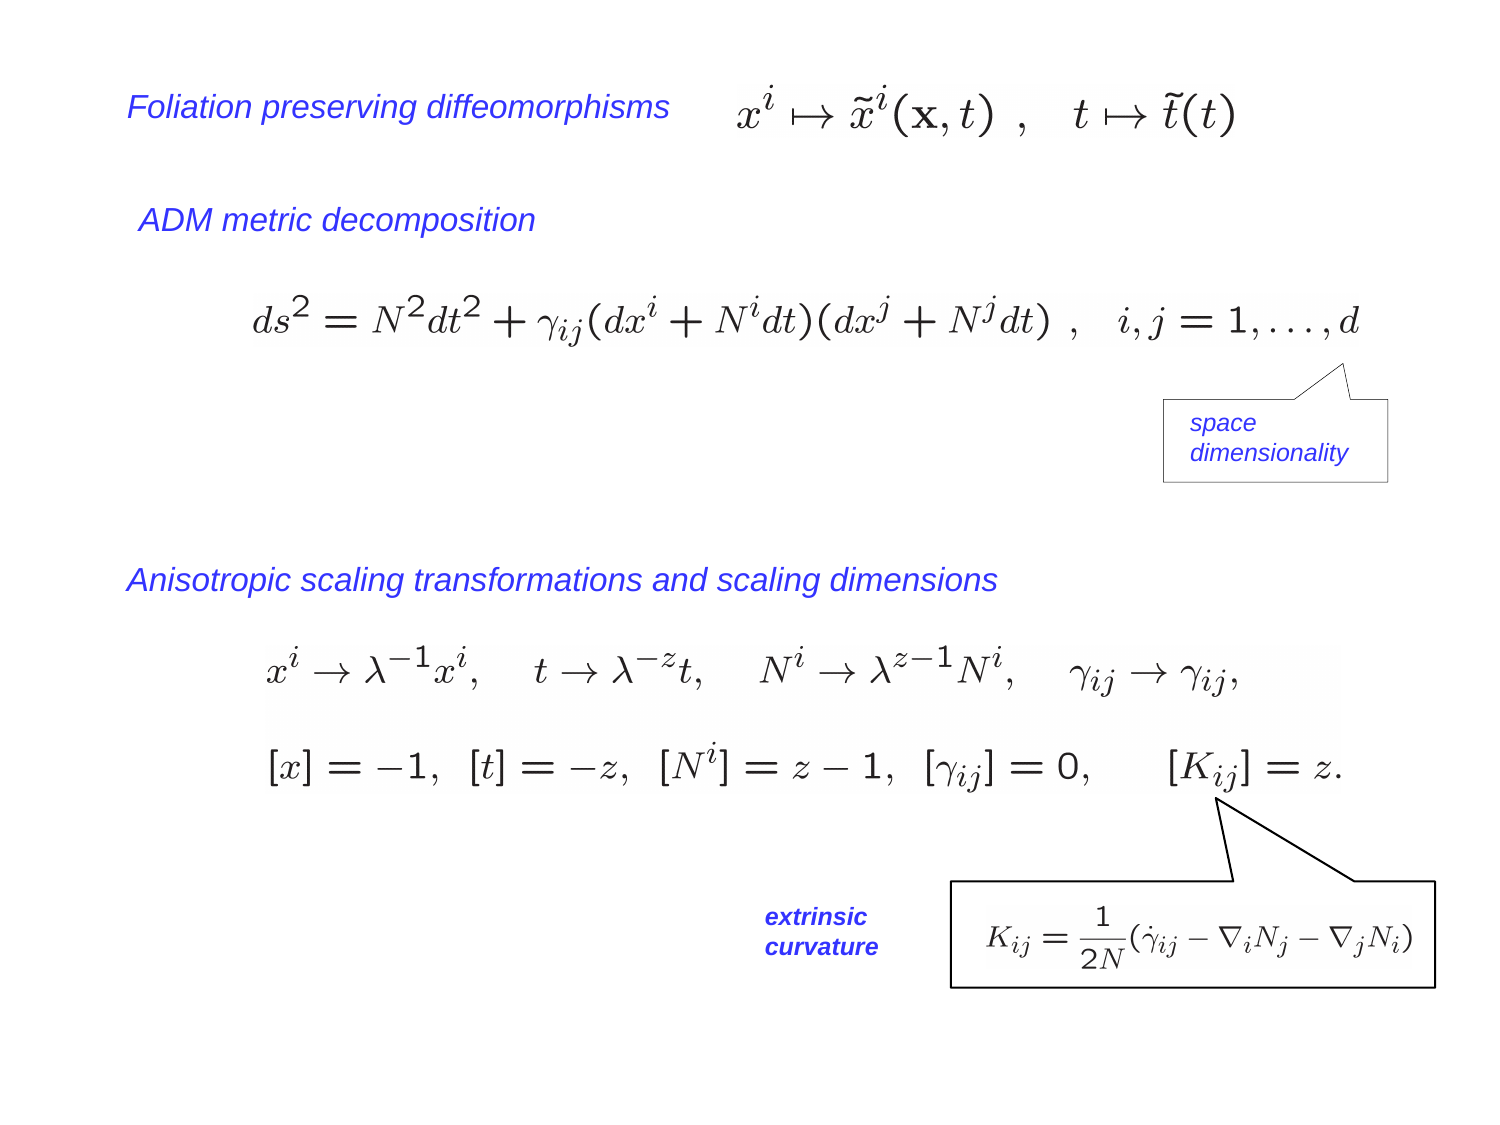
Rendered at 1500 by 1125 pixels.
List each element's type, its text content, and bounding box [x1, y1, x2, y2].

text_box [253, 292, 1389, 483]
text_box [948, 803, 1438, 990]
text_box Foliation preserving diffeomorphisms [112, 78, 727, 133]
picture [985, 904, 1412, 969]
text_box ADM metric decomposition [123, 190, 597, 246]
picture [737, 84, 1235, 138]
text_box Anisotropic scaling transformations and scaling dimensions [112, 550, 1152, 606]
picture [265, 644, 1341, 795]
text_box extrinsic curvature [749, 893, 916, 968]
